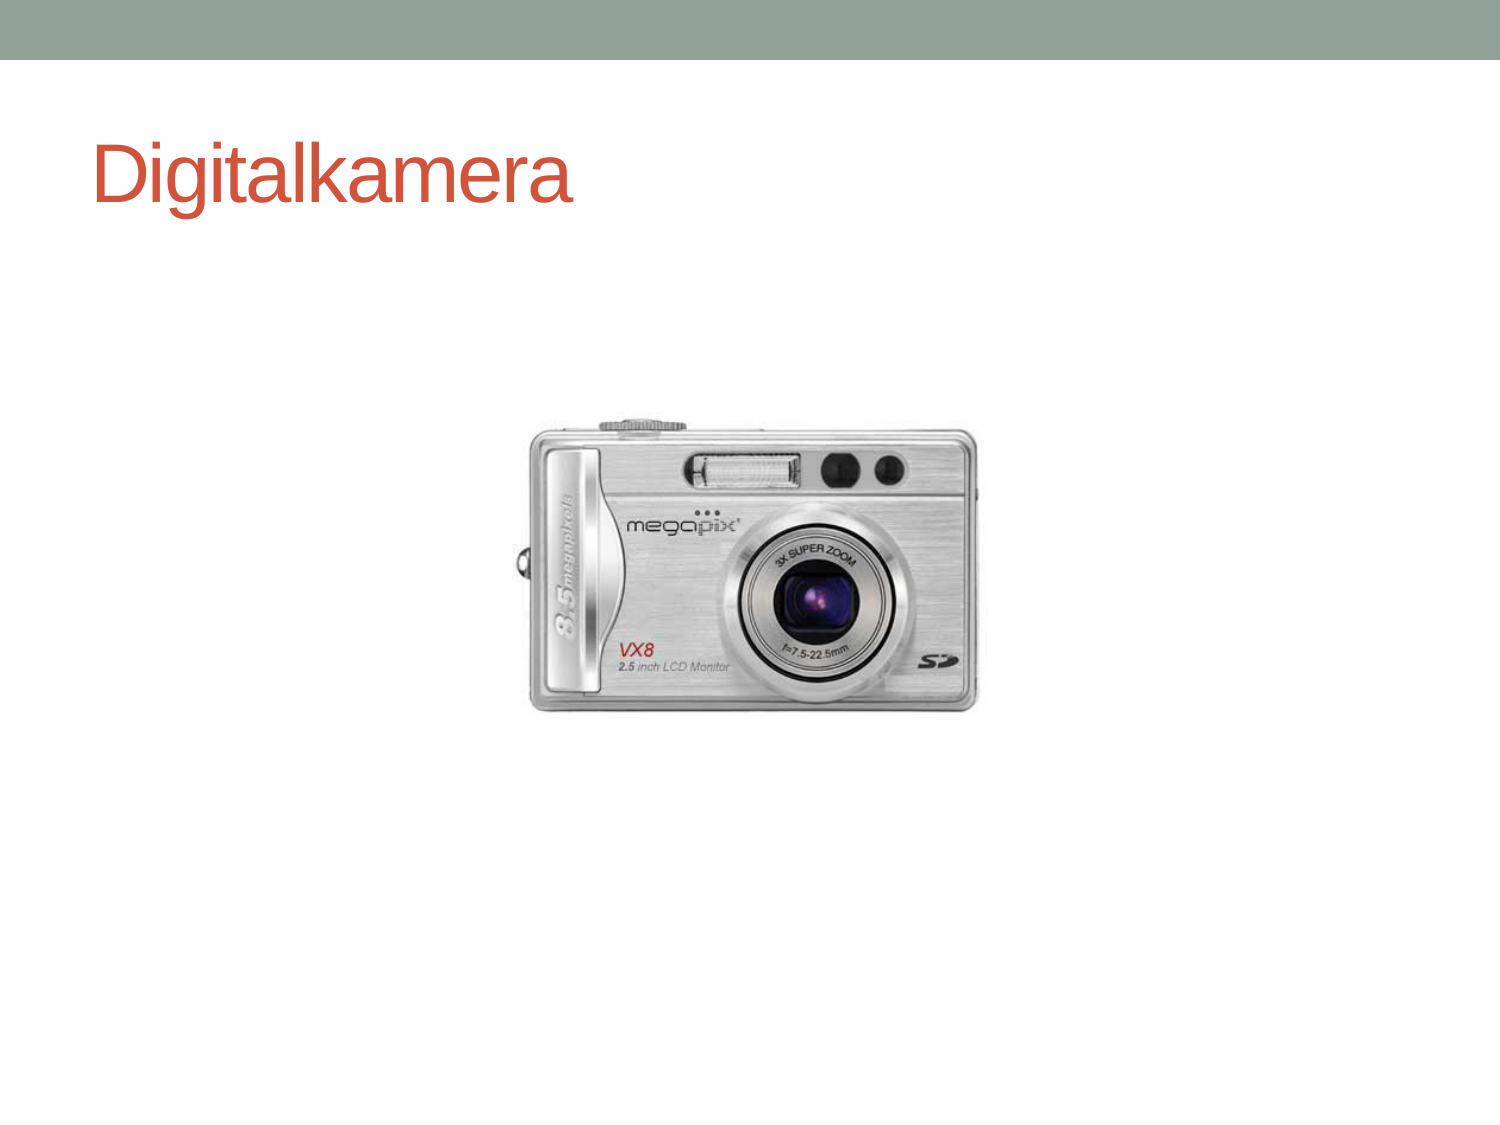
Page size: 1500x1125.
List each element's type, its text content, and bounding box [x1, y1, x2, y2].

picture [512, 401, 988, 724]
title Digitalkamera [75, 87, 1425, 250]
